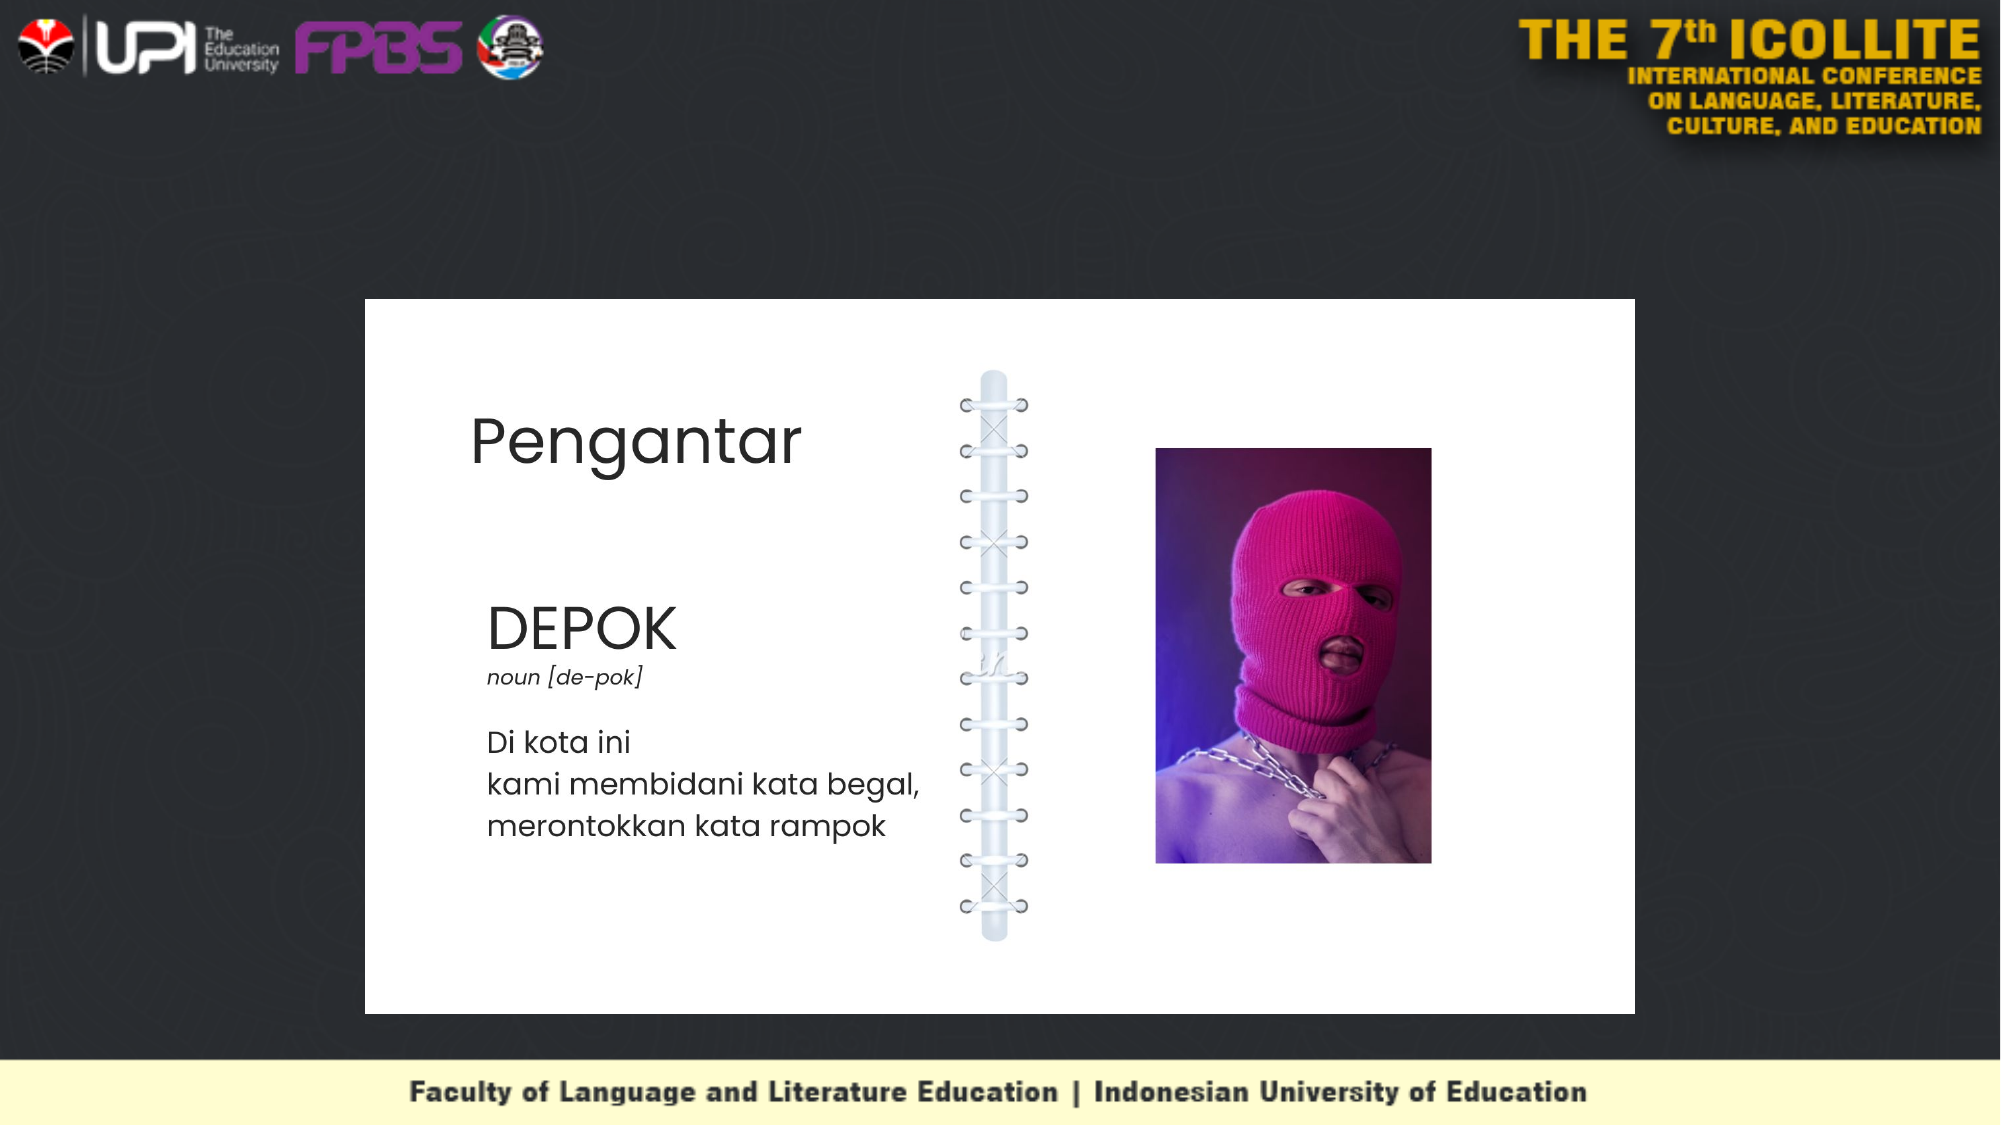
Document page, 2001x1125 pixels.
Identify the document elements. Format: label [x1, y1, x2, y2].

list [365, 299, 1635, 1014]
picture [0, 0, 2001, 1125]
